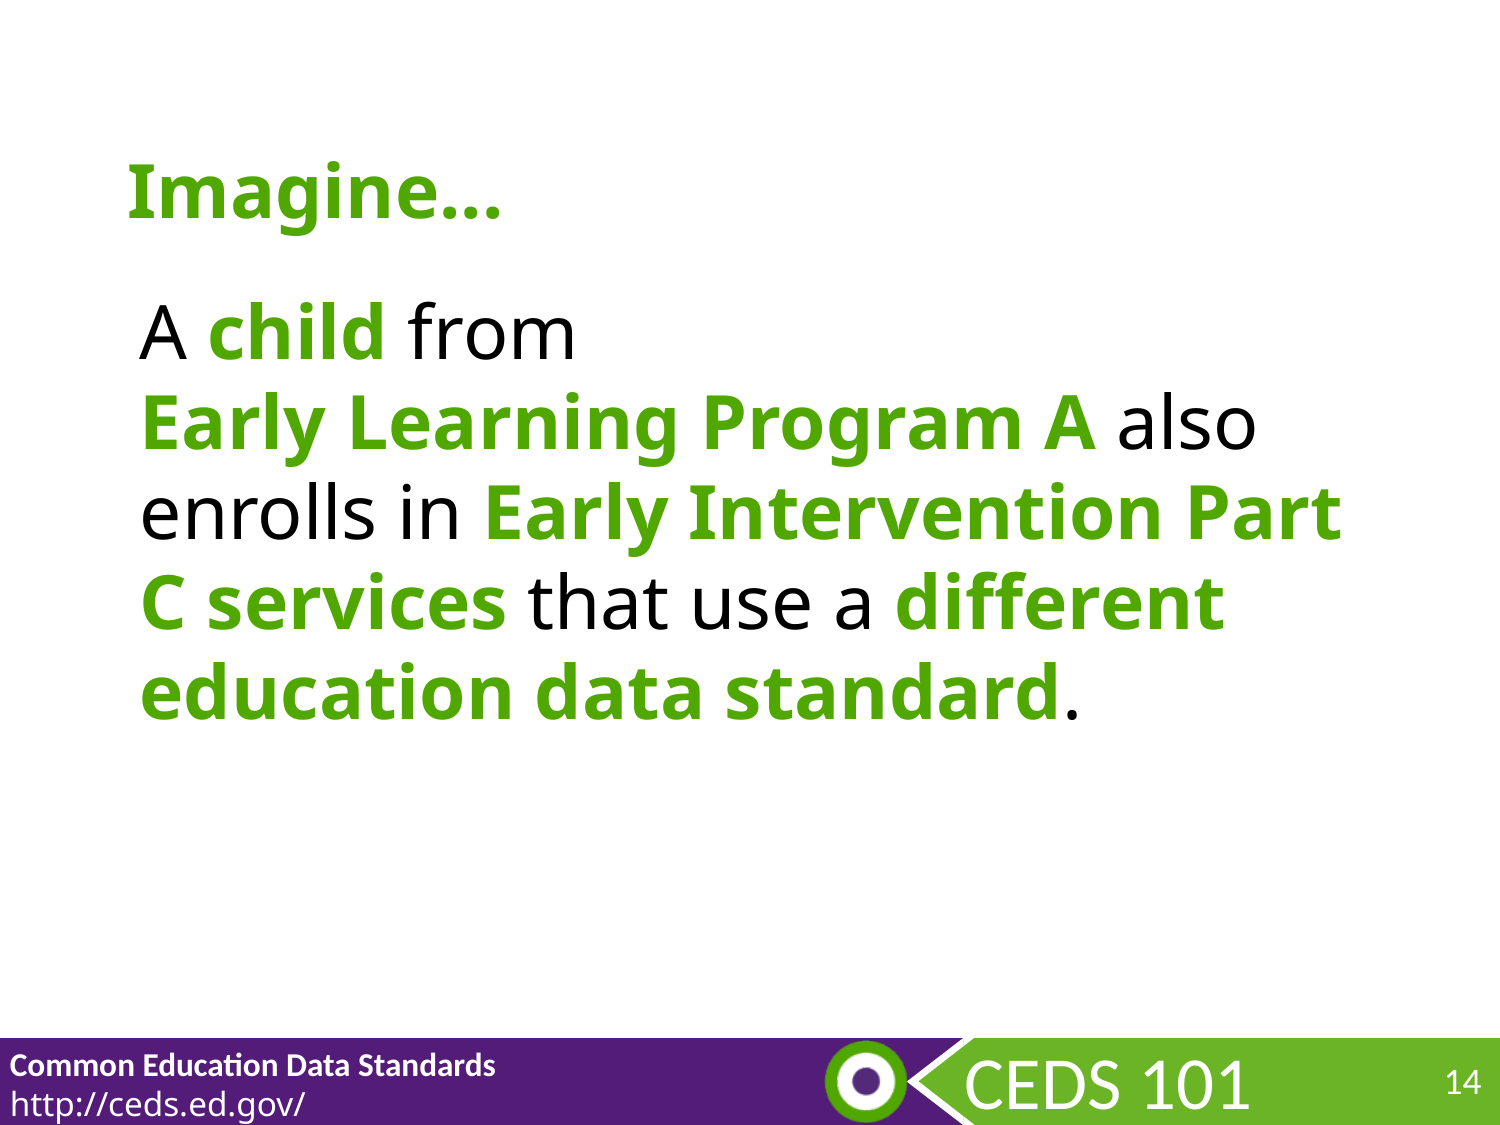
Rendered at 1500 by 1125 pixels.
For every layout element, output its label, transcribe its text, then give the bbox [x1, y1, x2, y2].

text_box Imagine... [112, 136, 1413, 241]
text_box A child from Early Learning Program A also enrolls in Early Intervention Part C services that use a different education data standard. [124, 276, 1400, 832]
picture [822, 1036, 908, 1125]
